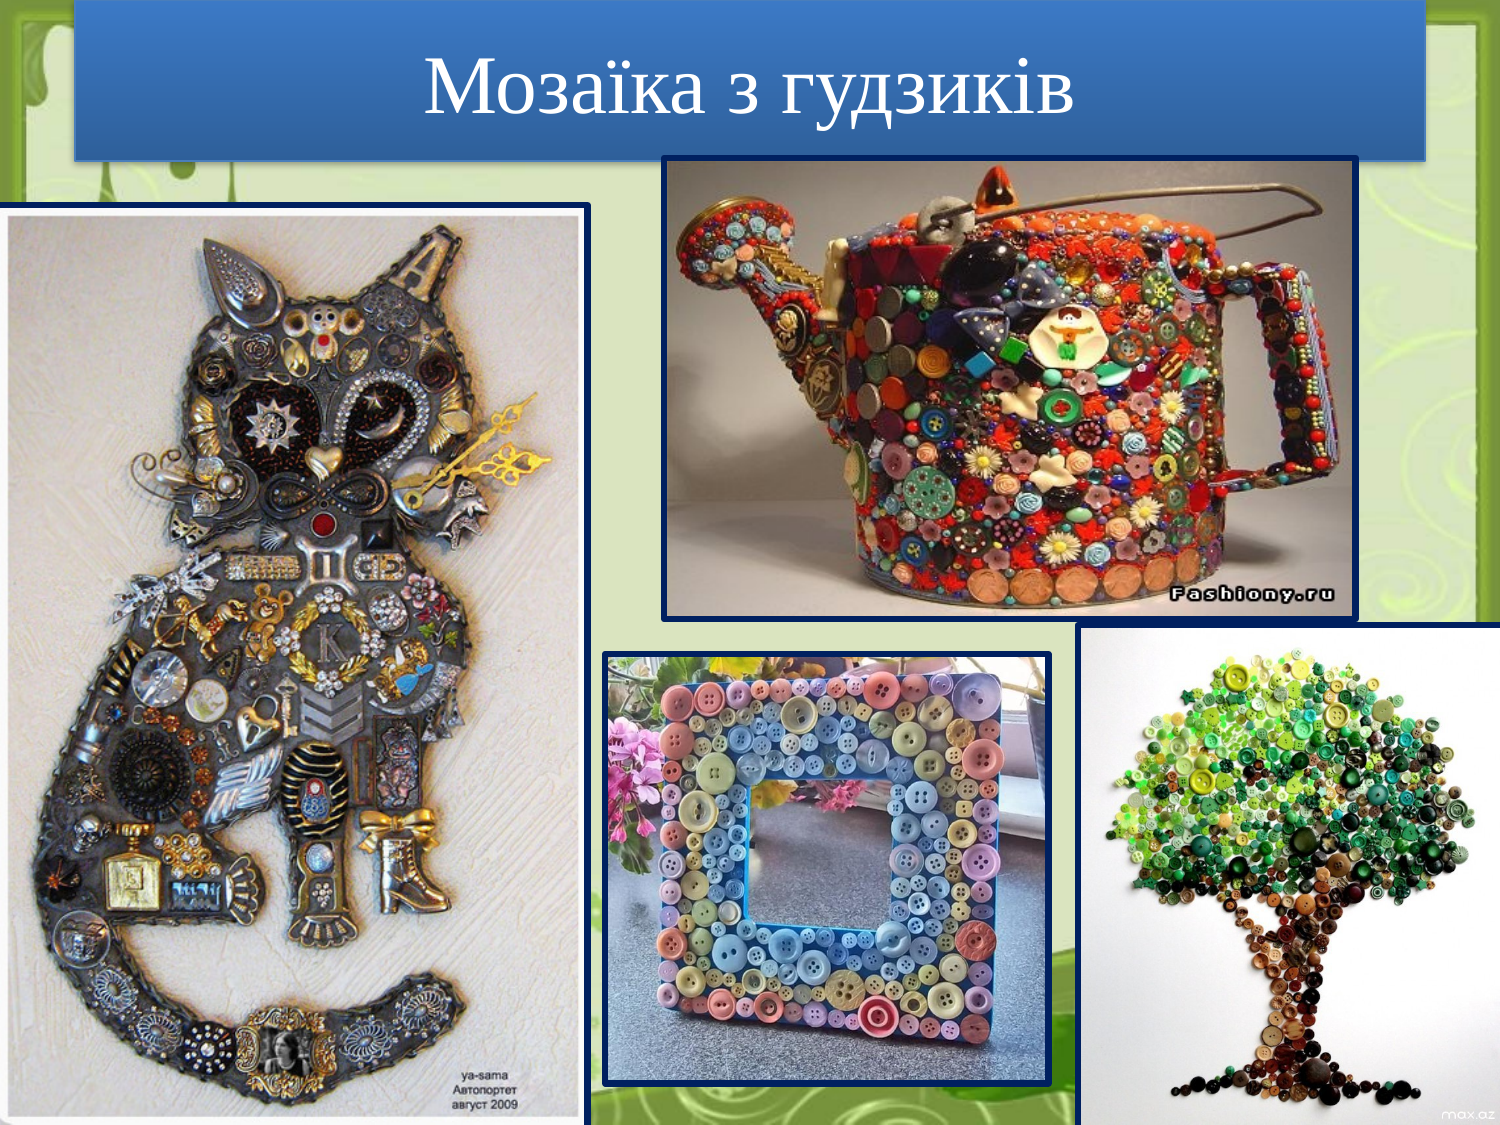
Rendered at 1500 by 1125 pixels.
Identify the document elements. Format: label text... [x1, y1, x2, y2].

picture [667, 160, 1353, 617]
title Мозаїка з гудзиків [74, 0, 1426, 162]
picture [1080, 628, 1500, 1125]
picture [1359, 0, 1500, 622]
picture [0, 0, 1075, 1125]
picture [0, 207, 585, 1125]
